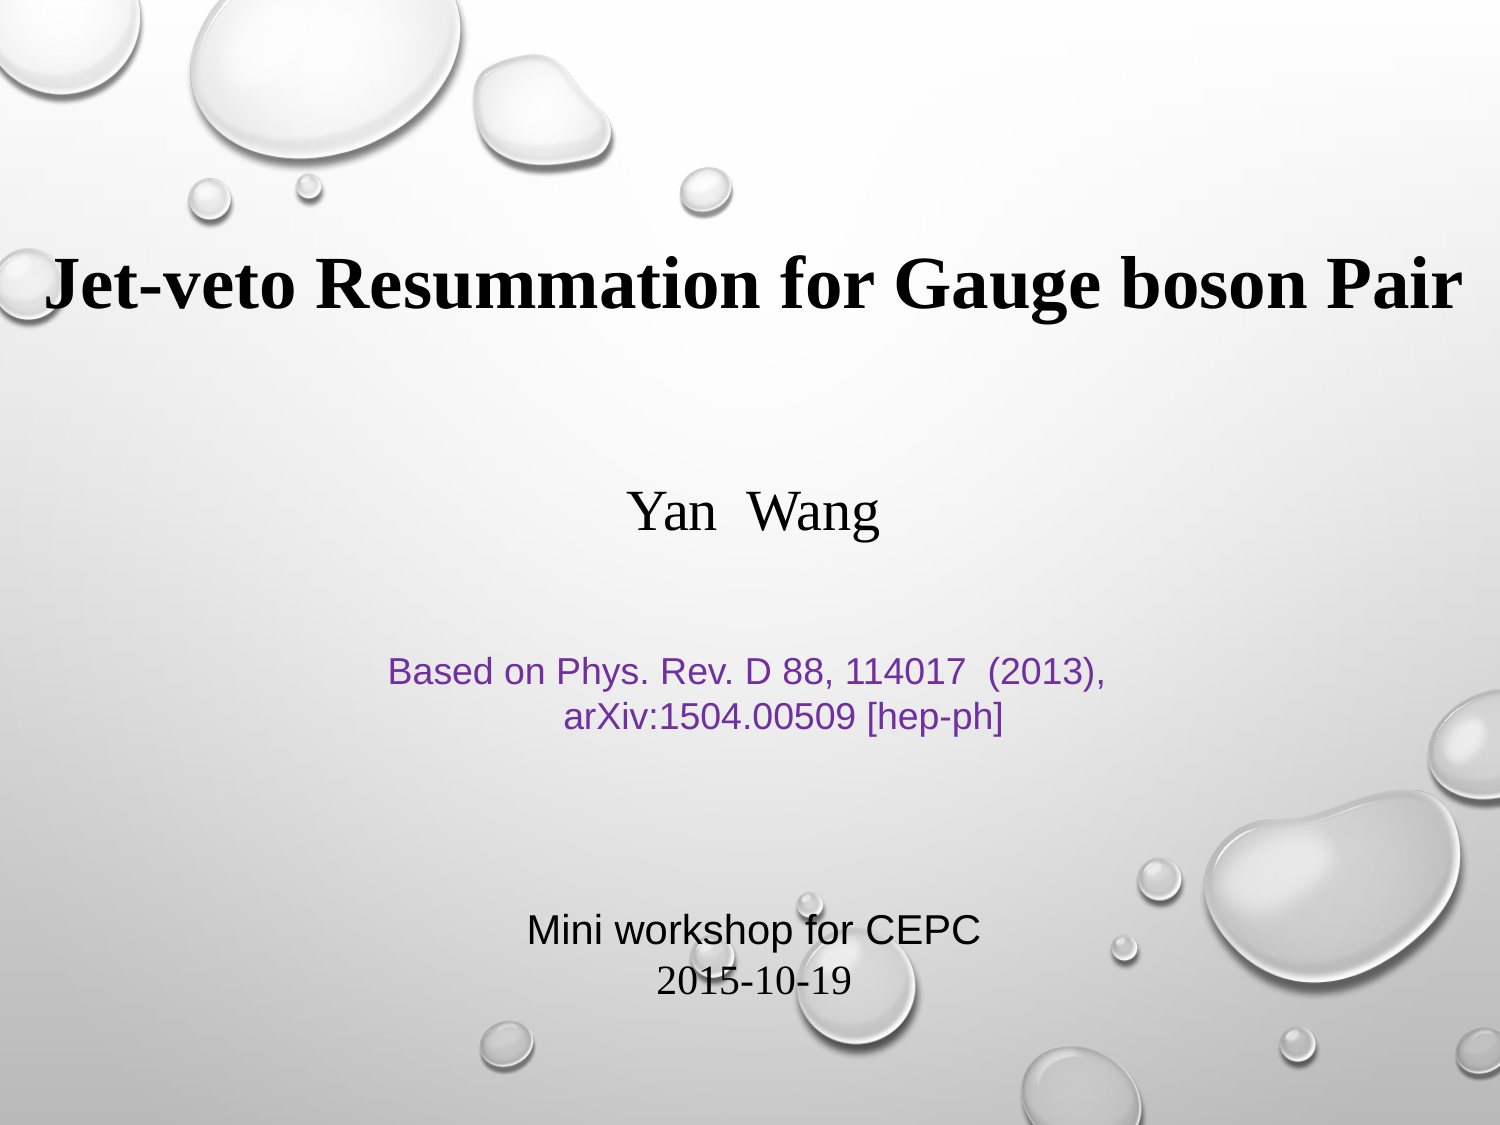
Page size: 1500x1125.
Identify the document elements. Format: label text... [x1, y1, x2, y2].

picture [0, 0, 1500, 1125]
subtitle Yan Wang [3, 450, 1500, 521]
text_box Based on Phys. Rev. D 88, 114017 (2013), arXiv:1504.00509 [hep-ph] [2, 639, 1500, 790]
text_box Mini workshop for CEPC 2015-10-19 [4, 895, 1500, 1011]
title Jet-veto Resummation for Gauge boson Pair [3, 185, 1500, 332]
